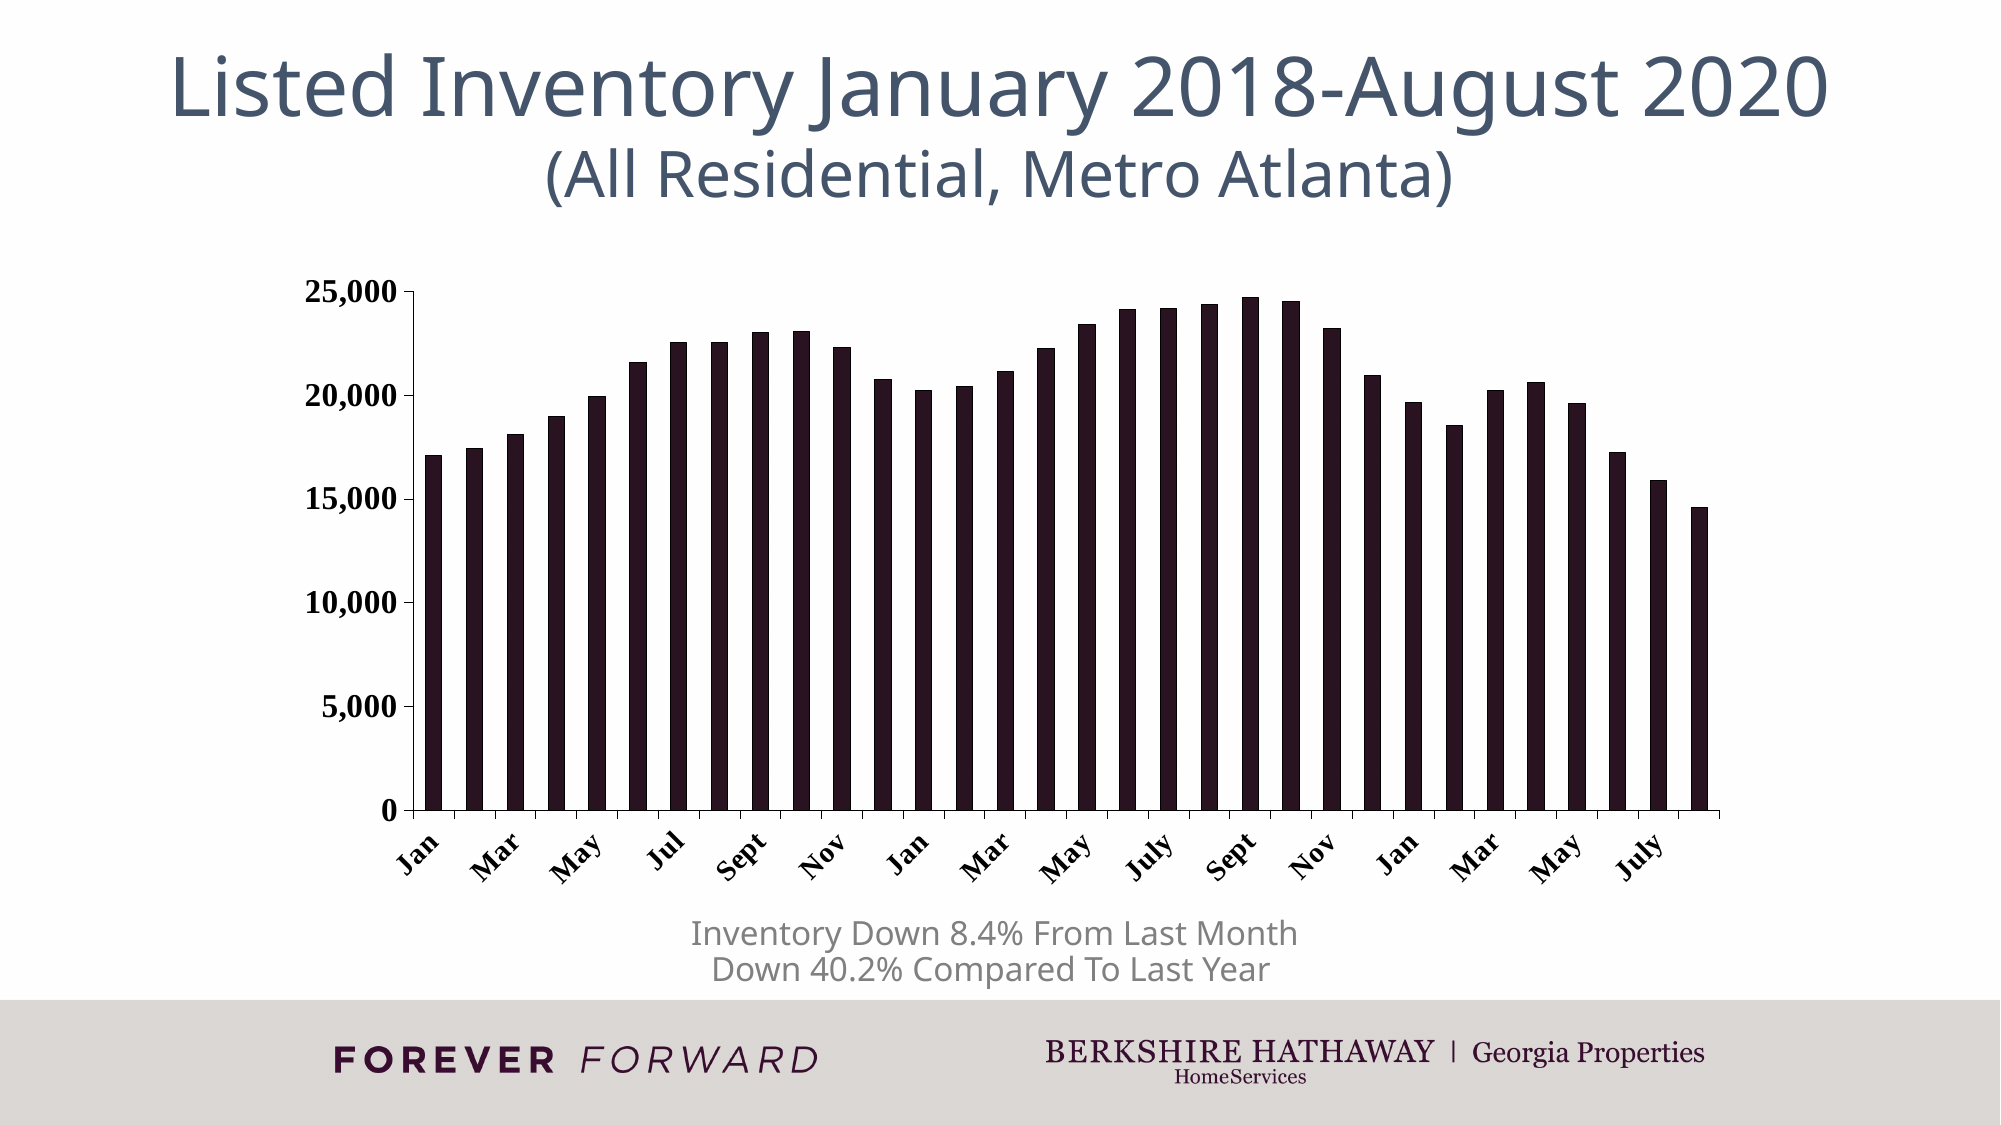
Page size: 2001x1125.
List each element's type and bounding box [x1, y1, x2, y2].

chart [253, 227, 1746, 951]
picture [0, 0, 2000, 1125]
